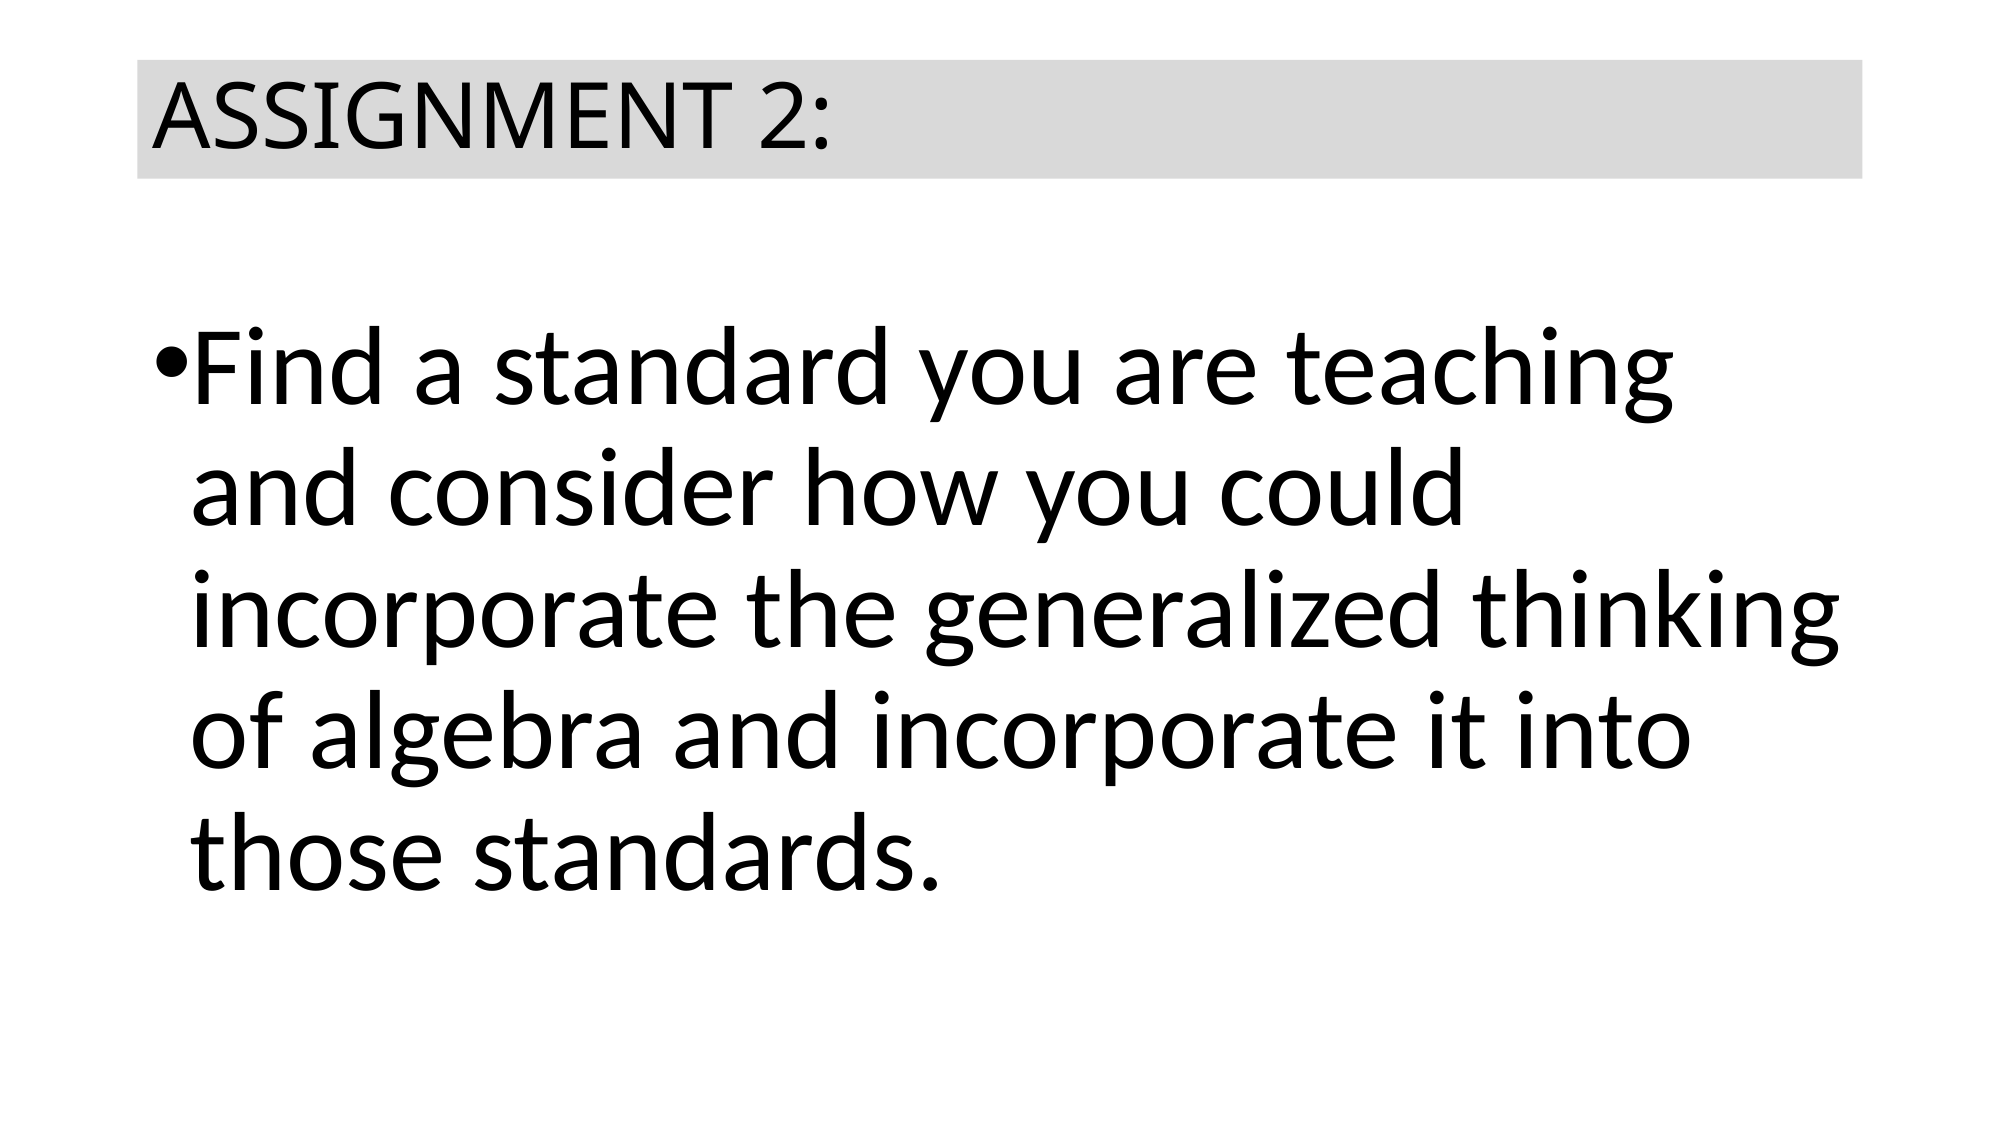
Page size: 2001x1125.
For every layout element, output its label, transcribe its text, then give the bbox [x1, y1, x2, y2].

list Find a standard you are teaching and consider how you could incorporate the generalized thinking of algebra and incorporate it into those standards. [137, 299, 1863, 1014]
title ASSIGNMENT 2: [137, 59, 1863, 179]
